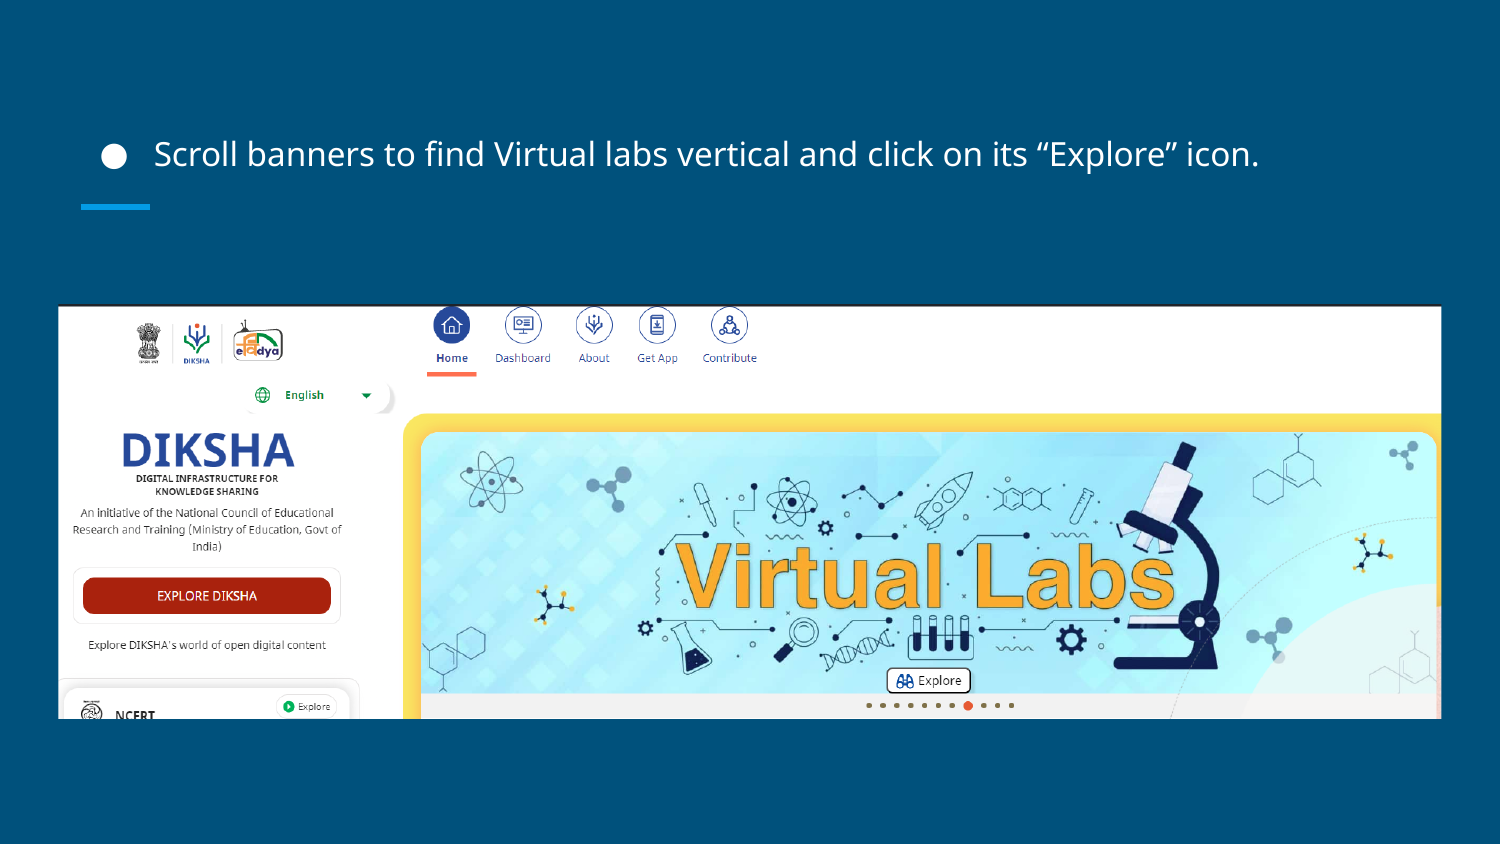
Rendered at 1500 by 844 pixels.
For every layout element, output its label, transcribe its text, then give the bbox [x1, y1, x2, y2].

title Scroll banners to find Virtual labs vertical and click on its “Explore” icon. [63, 75, 1437, 188]
picture [59, 305, 1441, 718]
